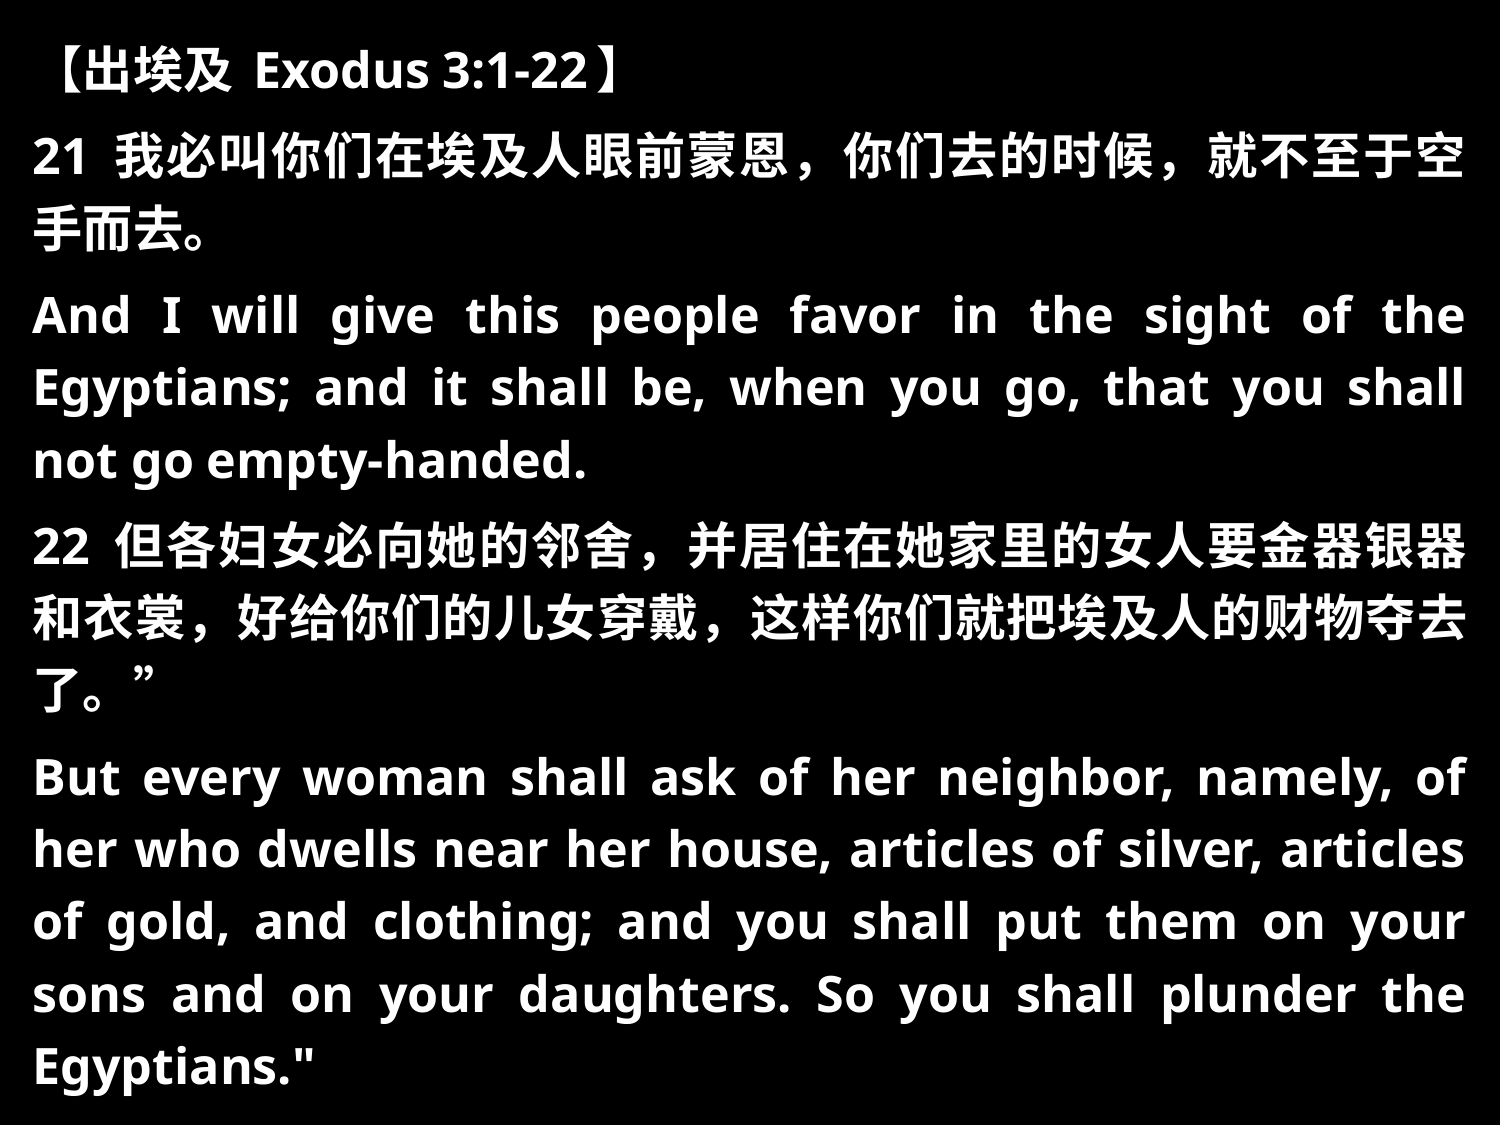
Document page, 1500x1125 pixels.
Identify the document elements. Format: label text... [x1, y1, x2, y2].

list 【出埃及 Exodus 3:1-22】 21 我必叫你们在埃及人眼前蒙恩，你们去的时候，就不至于空手而去。 And I will give this people favor in the sight of the Egyptians; and it shall be, when you go, that you shall not go empty-handed. 22 但各妇女必向她的邻舍，并居住在她家里的女人要金器银器和衣裳，好给你们的儿女穿戴，这样你们就把埃及人的财物夺去了。” But every woman shall ask of her neighbor, namely, of her who dwells near her house, articles of silver, articles of gold, and clothing; and you shall put them on your sons and on your daughters. So you shall plunder the Egyptians." [17, 19, 1483, 1106]
